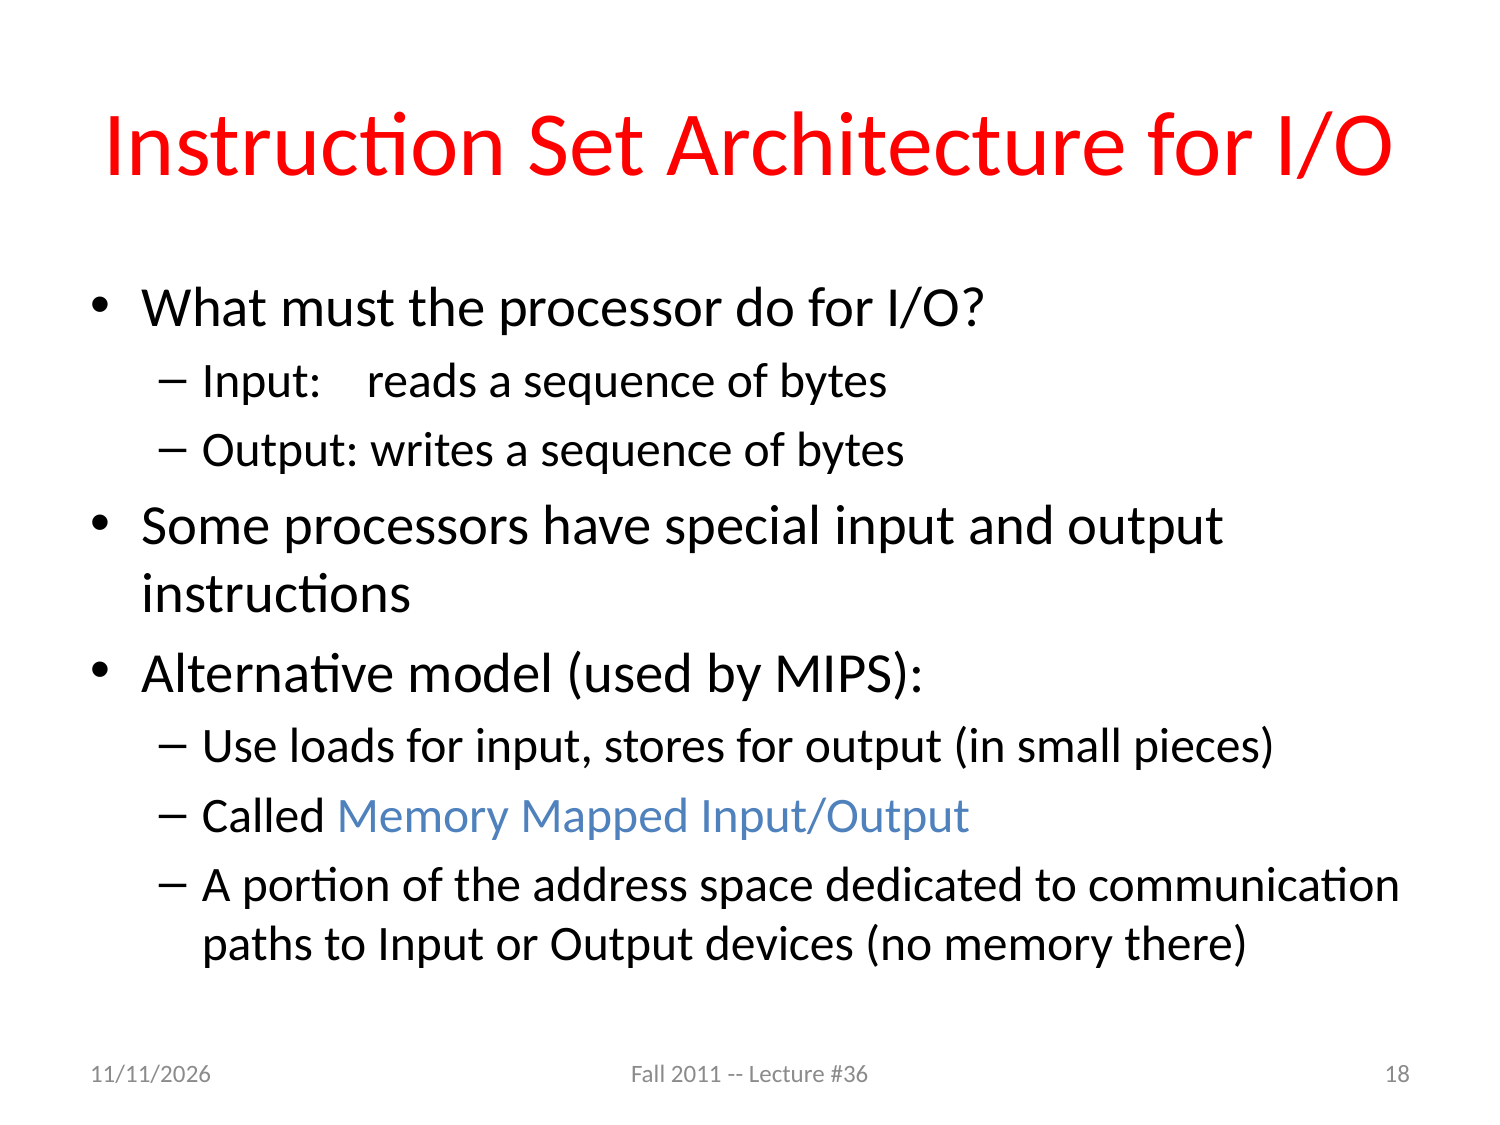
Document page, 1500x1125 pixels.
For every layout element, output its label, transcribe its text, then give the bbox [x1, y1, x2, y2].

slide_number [75, 1042, 425, 1103]
footer Fall 2011 -- Lecture #36 [512, 1042, 988, 1103]
slide_number 18 [1074, 1042, 1425, 1103]
title Instruction Set Architecture for I/O [75, 45, 1425, 233]
list What must the processor do for I/O? Input: reads a sequence of bytes Output: writes a sequence of bytes Some processors have special input and output instructions Alternative model (used by MIPS): Use loads for input, stores for output (in small pieces) Called Memory Mapped Input/Output A portion of the address space dedicated to communication paths to Input or Output devices (no memory there) [75, 262, 1425, 1005]
